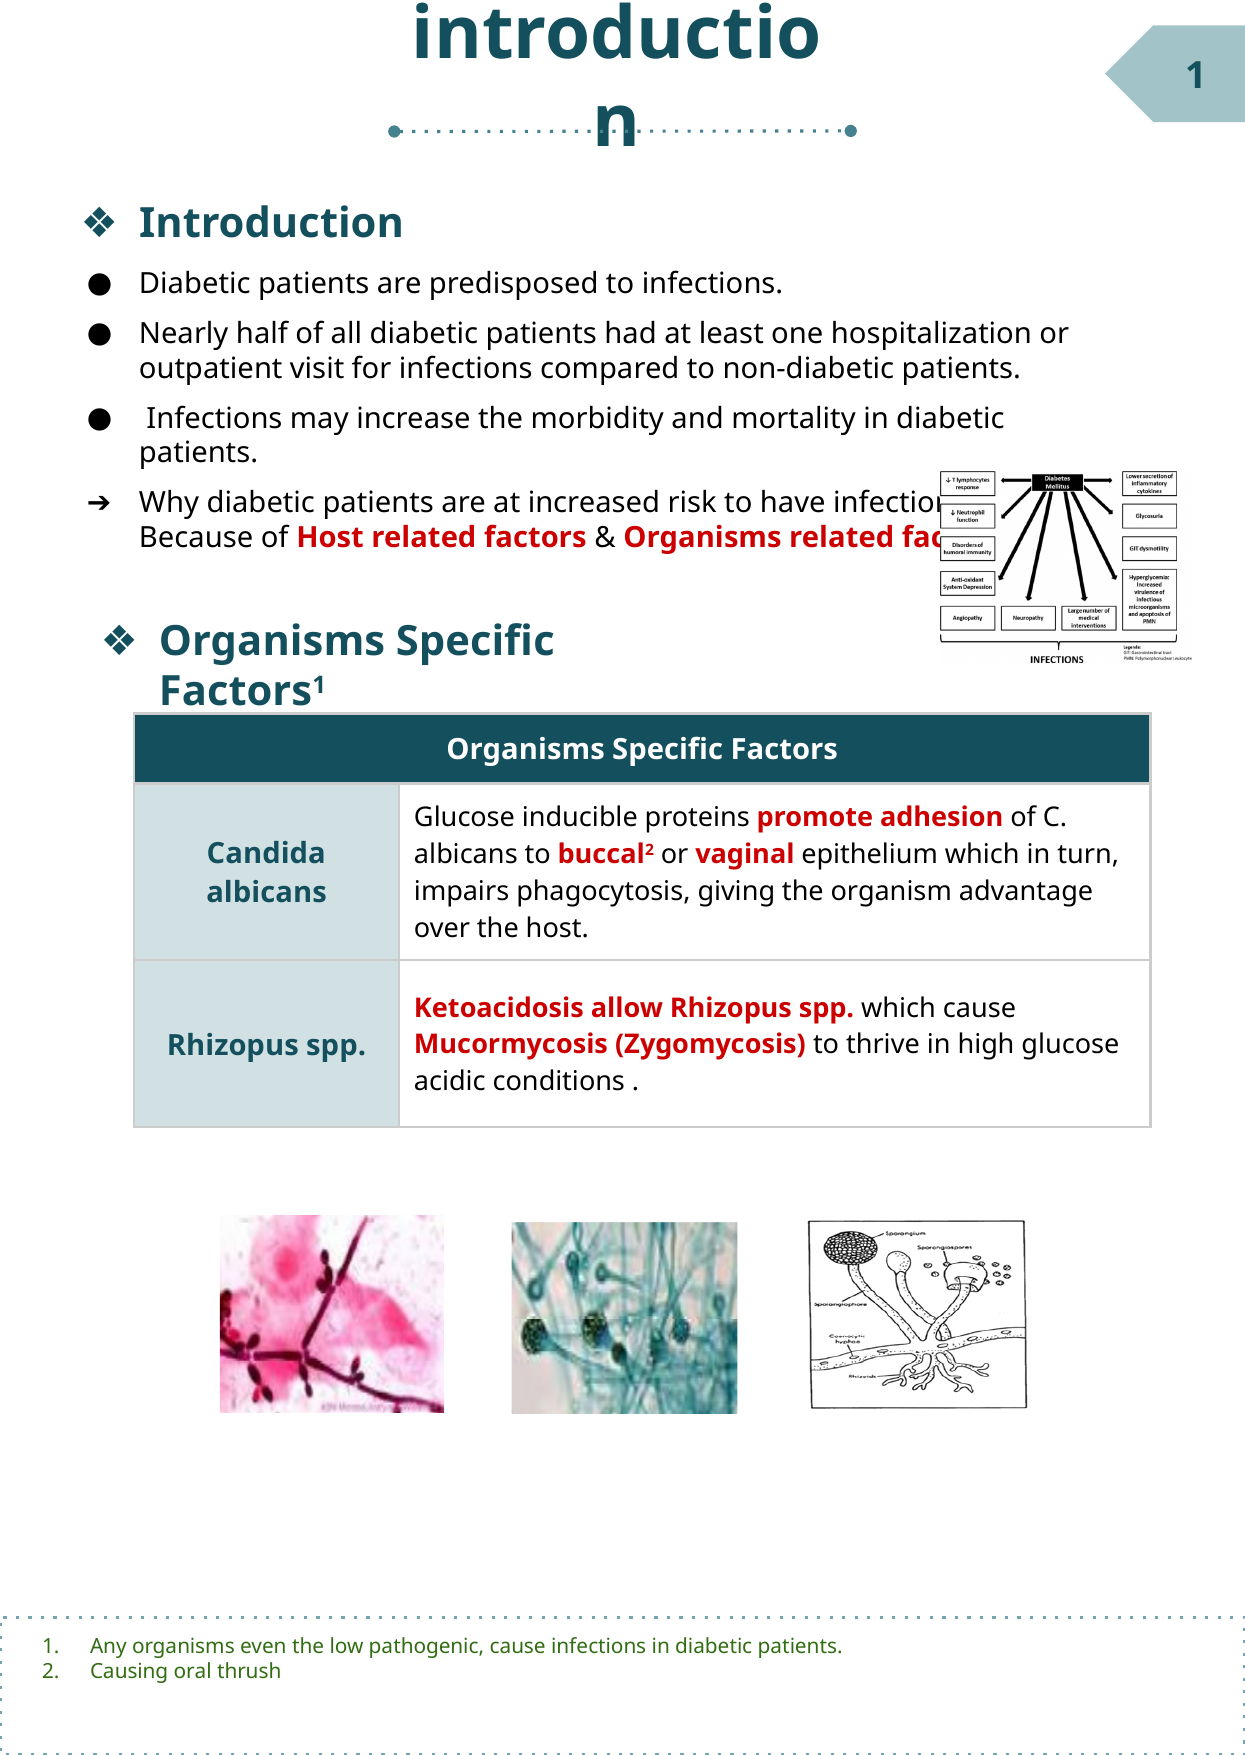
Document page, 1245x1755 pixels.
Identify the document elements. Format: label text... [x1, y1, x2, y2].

table_cell Candida albicans [135, 785, 398, 959]
picture [217, 1214, 445, 1414]
text_box Introduction [49, 180, 453, 246]
table_cell Glucose inducible proteins promote adhesion of C. albicans to buccal2 or vaginal epithelium which in turn, impairs phagocytosis, giving the organism advantage over the host. [400, 785, 1149, 959]
table_cell Rhizopus spp. [135, 961, 398, 1126]
text_box [1104, 25, 1245, 123]
picture [511, 1222, 738, 1414]
picture [804, 1217, 1031, 1410]
picture [940, 471, 1192, 664]
table_header Organisms Specific Factors [135, 715, 1149, 782]
text_box Organisms Specific Factors1 [68, 599, 702, 664]
table_cell Ketoacidosis allow Rhizopus spp. which cause Mucormycosis (Zygomycosis) to thrive in high glucose acidic conditions . [400, 961, 1149, 1126]
text_box Diabetic patients are predisposed to infections. Nearly half of all diabetic patients had at least one hospitalization or outpatient visit for infections compared to non-diabetic patients. Infections may increase the morbidity and mortality in diabetic patients. Why diabetic patients are at increased risk to have infections ? Because of Host related factors & Organisms related factors [49, 248, 1099, 531]
text_box 1 [1150, 31, 1241, 117]
text_box introduction [388, 7, 845, 129]
text_box Any organisms even the low pathogenic, cause infections in diabetic patients. Causing oral thrush [0, 1617, 1245, 1755]
